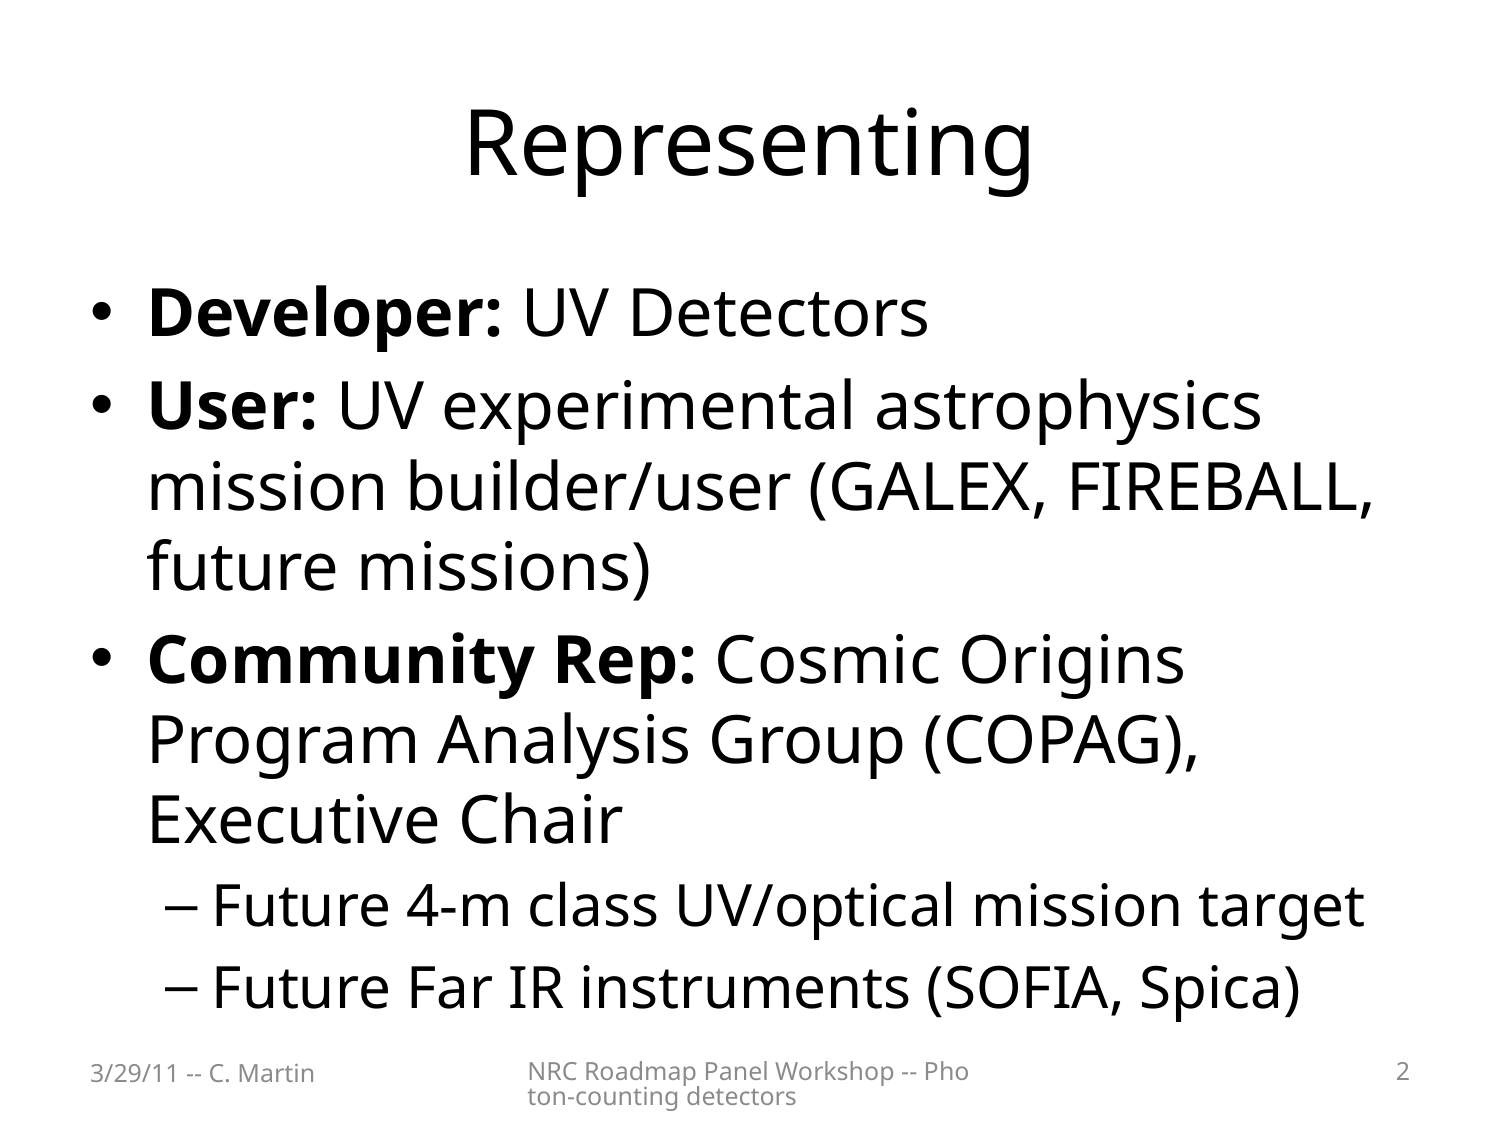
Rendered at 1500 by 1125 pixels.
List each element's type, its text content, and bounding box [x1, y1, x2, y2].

footer NRC Roadmap Panel Workshop -- Photon-counting detectors [512, 1042, 988, 1103]
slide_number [75, 1042, 425, 1103]
title Representing [75, 45, 1425, 233]
slide_number 2 [1074, 1042, 1425, 1103]
list Developer: UV Detectors User: UV experimental astrophysics mission builder/user (GALEX, FIREBALL, future missions) Community Rep: Cosmic Origins Program Analysis Group (COPAG), Executive Chair Future 4-m class UV/optical mission target Future Far IR instruments (SOFIA, Spica) [75, 262, 1425, 1005]
